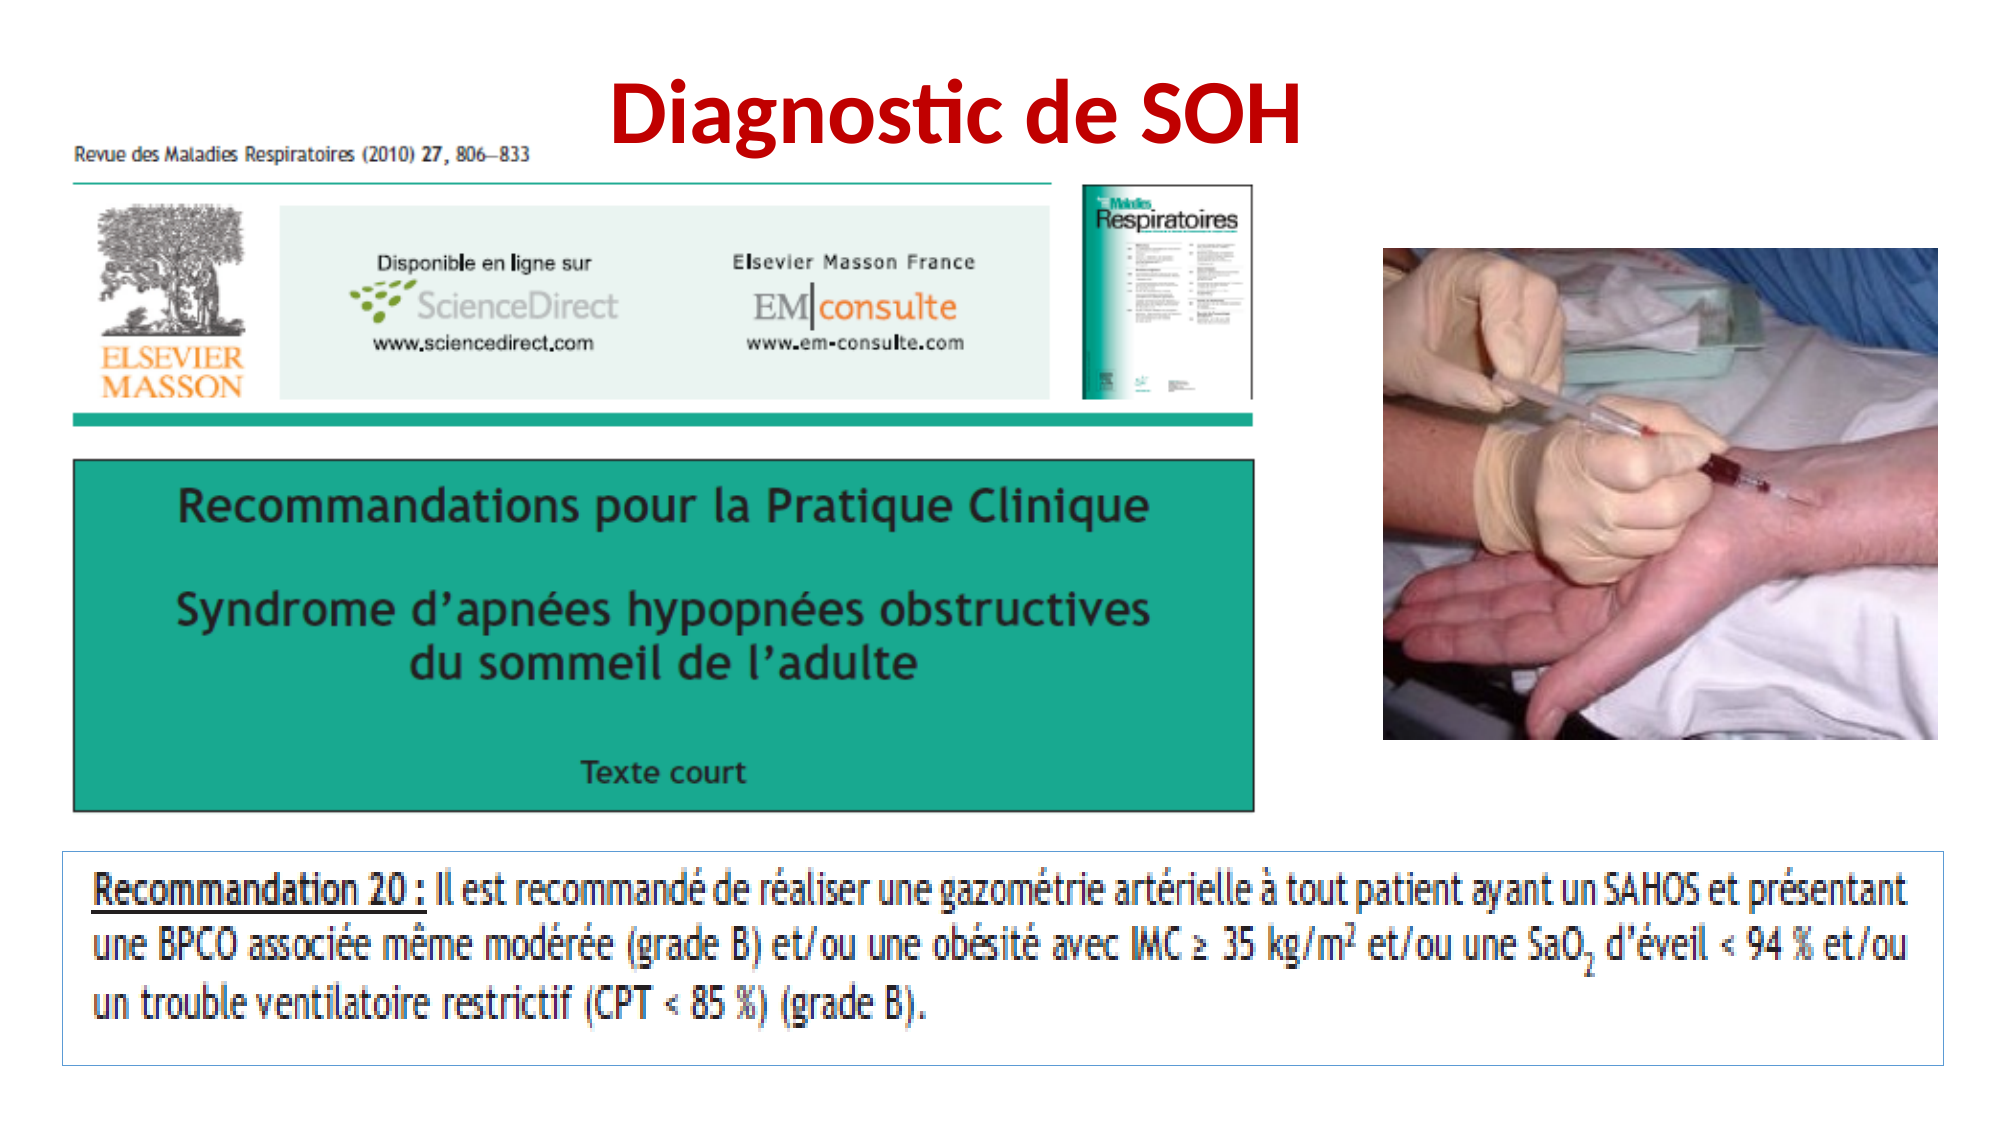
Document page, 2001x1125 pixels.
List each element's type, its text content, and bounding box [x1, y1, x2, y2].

picture [1383, 248, 1938, 740]
picture [62, 851, 1944, 1066]
picture [60, 137, 1280, 828]
text_box Diagnostic de SOH [594, 44, 1341, 170]
